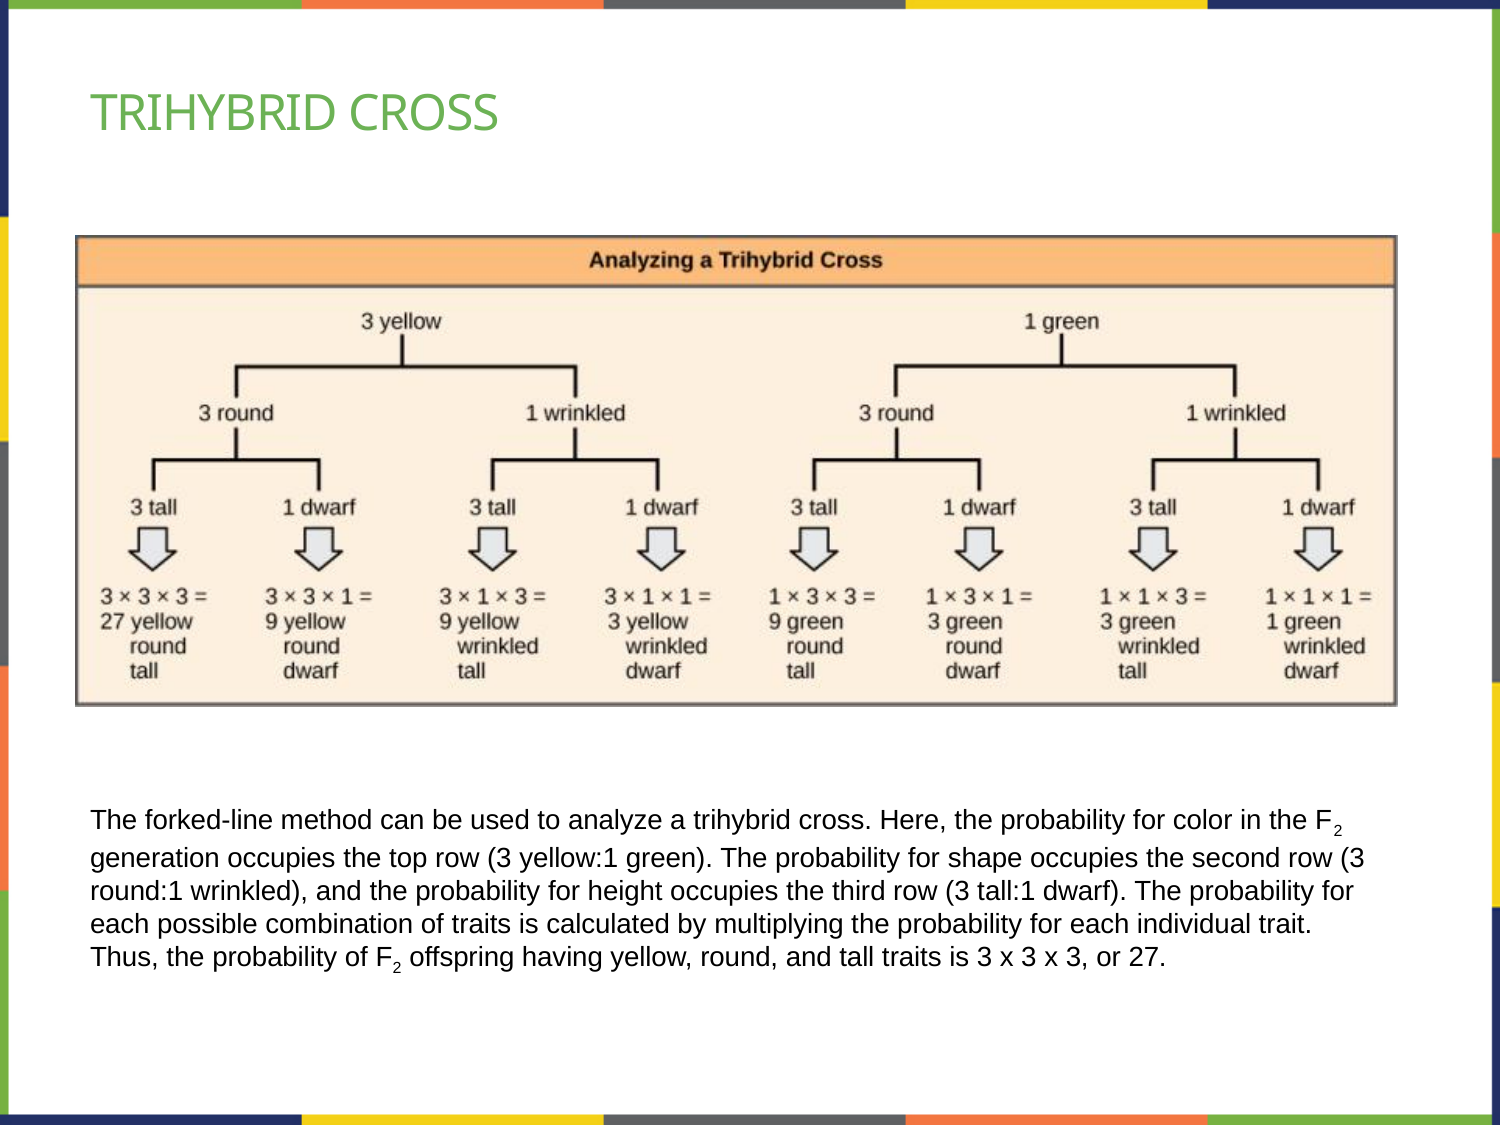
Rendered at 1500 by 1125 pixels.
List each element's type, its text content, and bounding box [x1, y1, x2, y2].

picture [0, 0, 1500, 1125]
list The forked-line method can be used to analyze a trihybrid cross. Here, the probability for color in the F2 generation occupies the top row (3 yellow:1 green). The probability for shape occupies the second row (3 round:1 wrinkled), and the probability for height occupies the third row (3 tall:1 dwarf). The probability for each possible combination of traits is calculated by multiplying the probability for each individual trait. Thus, the probability of F2 offspring having yellow, round, and tall traits is 3 x 3 x 3, or 27. [75, 794, 1398, 986]
title Trihybrid Cross [75, 39, 1398, 148]
